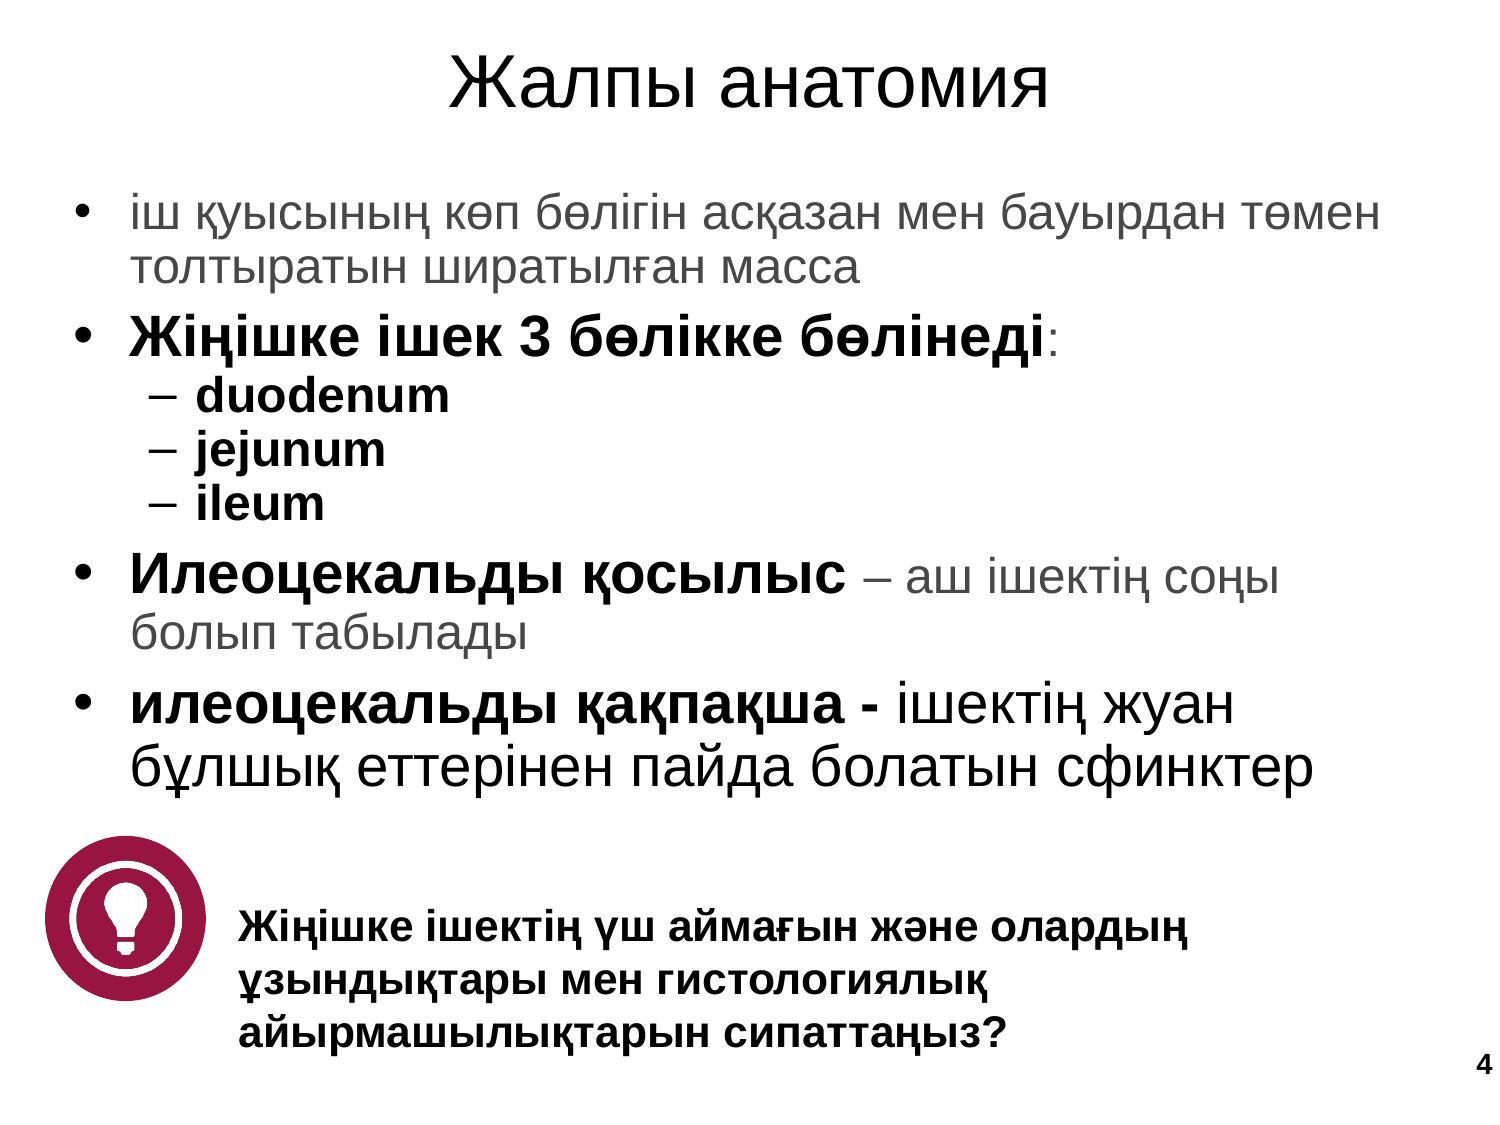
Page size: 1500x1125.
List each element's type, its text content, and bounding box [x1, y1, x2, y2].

text_box Жіңішке ішектің үш аймағын және олардың ұзындықтары мен гистологиялық айырмашылықтарын сипаттаңыз? [231, 858, 1387, 1096]
list іш қуысының көп бөлігін асқазан мен бауырдан төмен толтыратын ширатылған масса Жіңішке ішек 3 бөлікке бөлінеді: duodenum jejunum ileum Илеоцекальды қосылыс – аш ішектің соңы болып табылады илеоцекальды қақпақша - ішектің жуан бұлшық еттерінен пайда болатын сфинктер [66, 178, 1434, 1121]
slide_number 4 [1466, 1037, 1500, 1125]
title Жалпы анатомия [0, 0, 1500, 155]
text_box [44, 835, 207, 1002]
